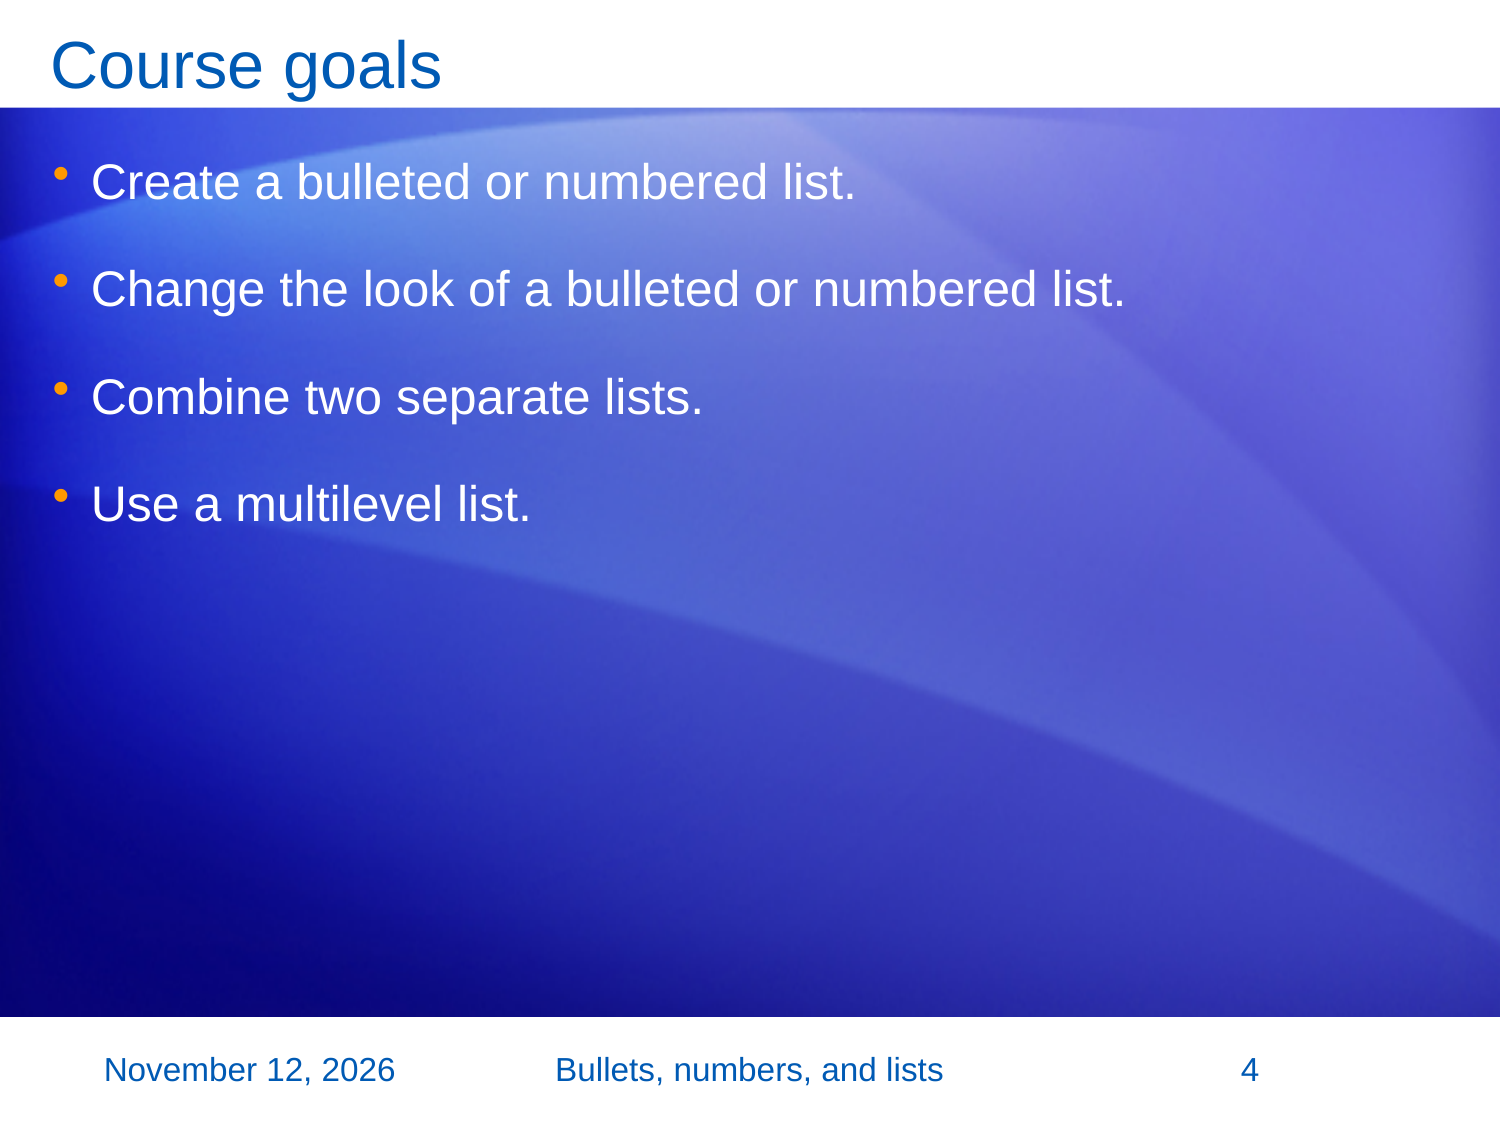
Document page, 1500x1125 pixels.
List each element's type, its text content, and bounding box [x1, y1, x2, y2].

footer Bullets, numbers, and lists [445, 1016, 1055, 1096]
picture [0, 108, 1500, 1017]
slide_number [74, 1016, 426, 1096]
slide_number 4 [1074, 1016, 1426, 1096]
title Course goals [34, 11, 1386, 113]
list Create a bulleted or numbered list. Change the look of a bulleted or numbered list. Combine two separate lists. Use a multilevel list. [37, 141, 1421, 907]
